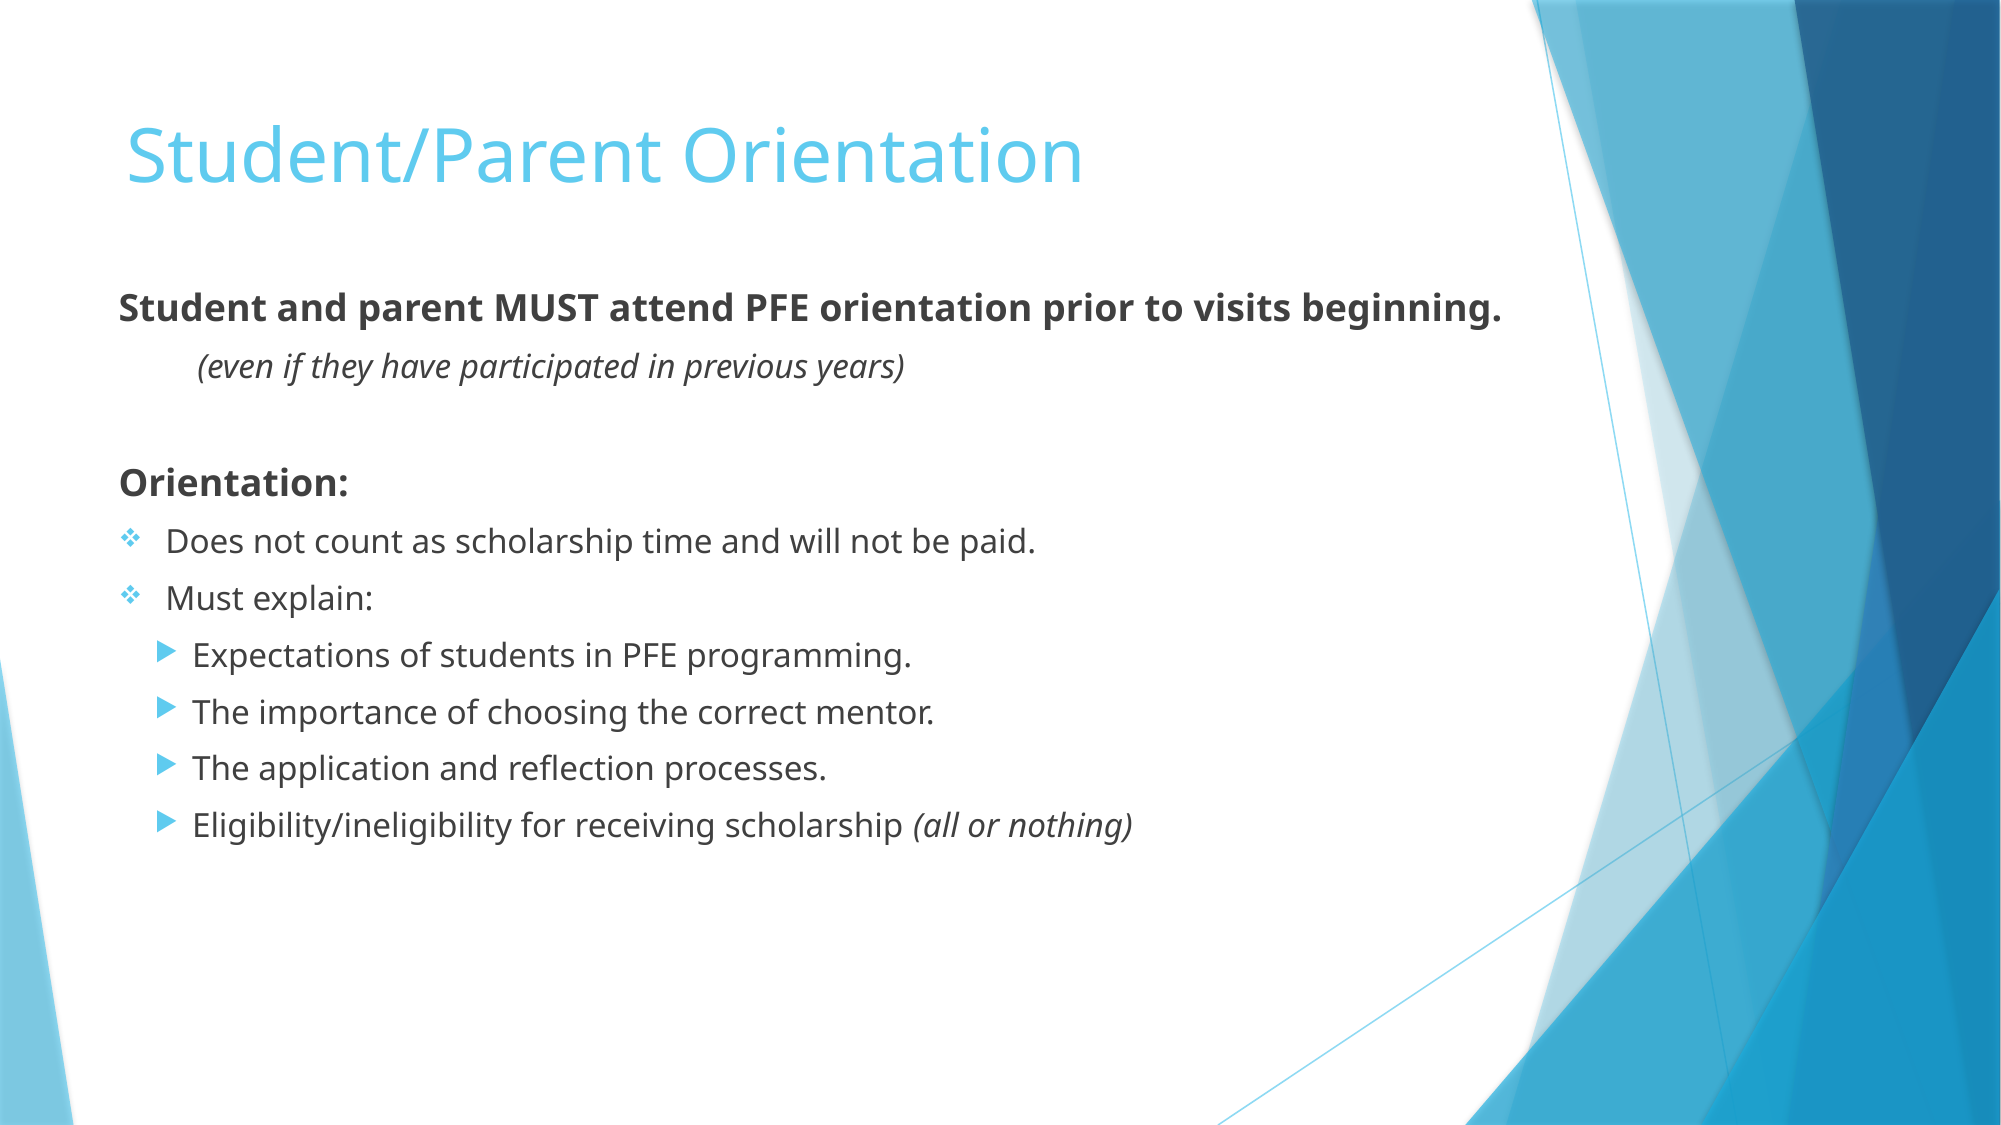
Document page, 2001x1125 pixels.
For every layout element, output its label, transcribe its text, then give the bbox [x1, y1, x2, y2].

list Student and parent MUST attend PFE orientation prior to visits beginning. (even if they have participated in previous years) Orientation: Does not count as scholarship time and will not be paid. Must explain: Expectations of students in PFE programming. The importance of choosing the correct mentor. The application and reflection processes. Eligibility/ineligibility for receiving scholarship (all or nothing) [111, 281, 1544, 1049]
title Student/Parent Orientation [111, 99, 1522, 281]
